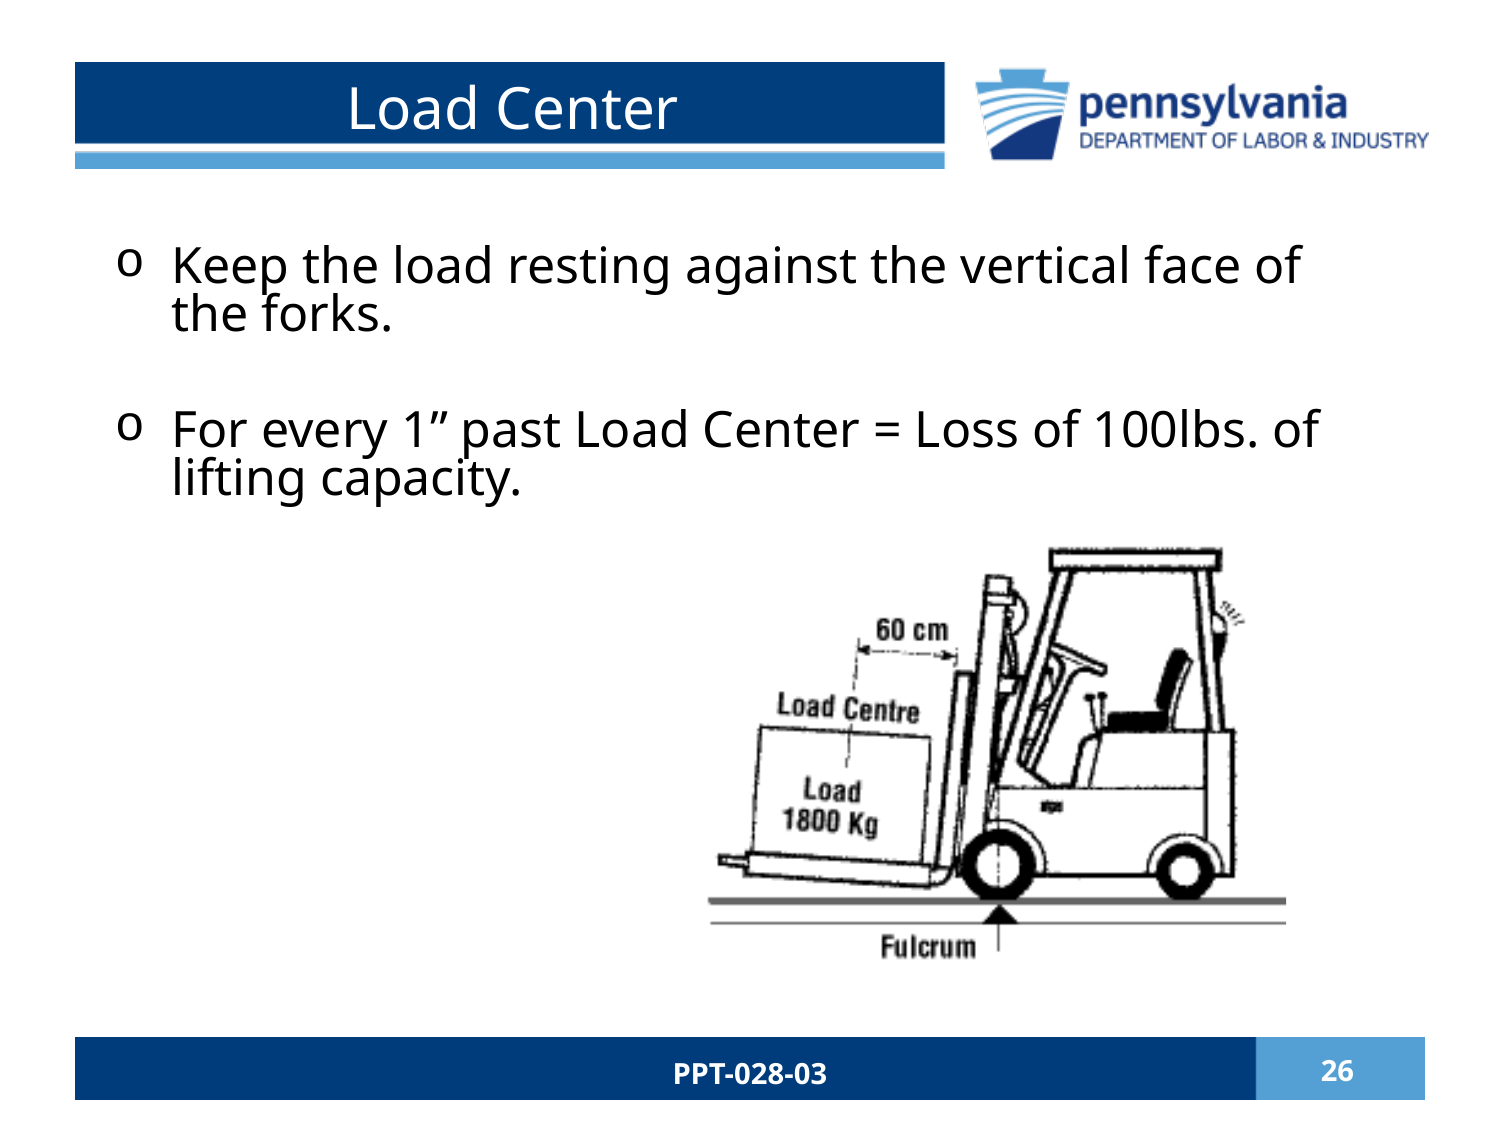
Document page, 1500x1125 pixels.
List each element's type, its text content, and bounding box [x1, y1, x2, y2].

subtitle Keep the load resting against the vertical face of the forks. For every 1” past Load Center = Loss of 100lbs. of lifting capacity. [99, 237, 1400, 563]
picture [75, 1037, 1425, 1100]
picture [699, 538, 1287, 979]
picture [75, 62, 1429, 169]
footer PPT-028-03 [512, 1042, 988, 1103]
title Load Center [75, 62, 950, 150]
slide_number 26 [1250, 1042, 1425, 1103]
